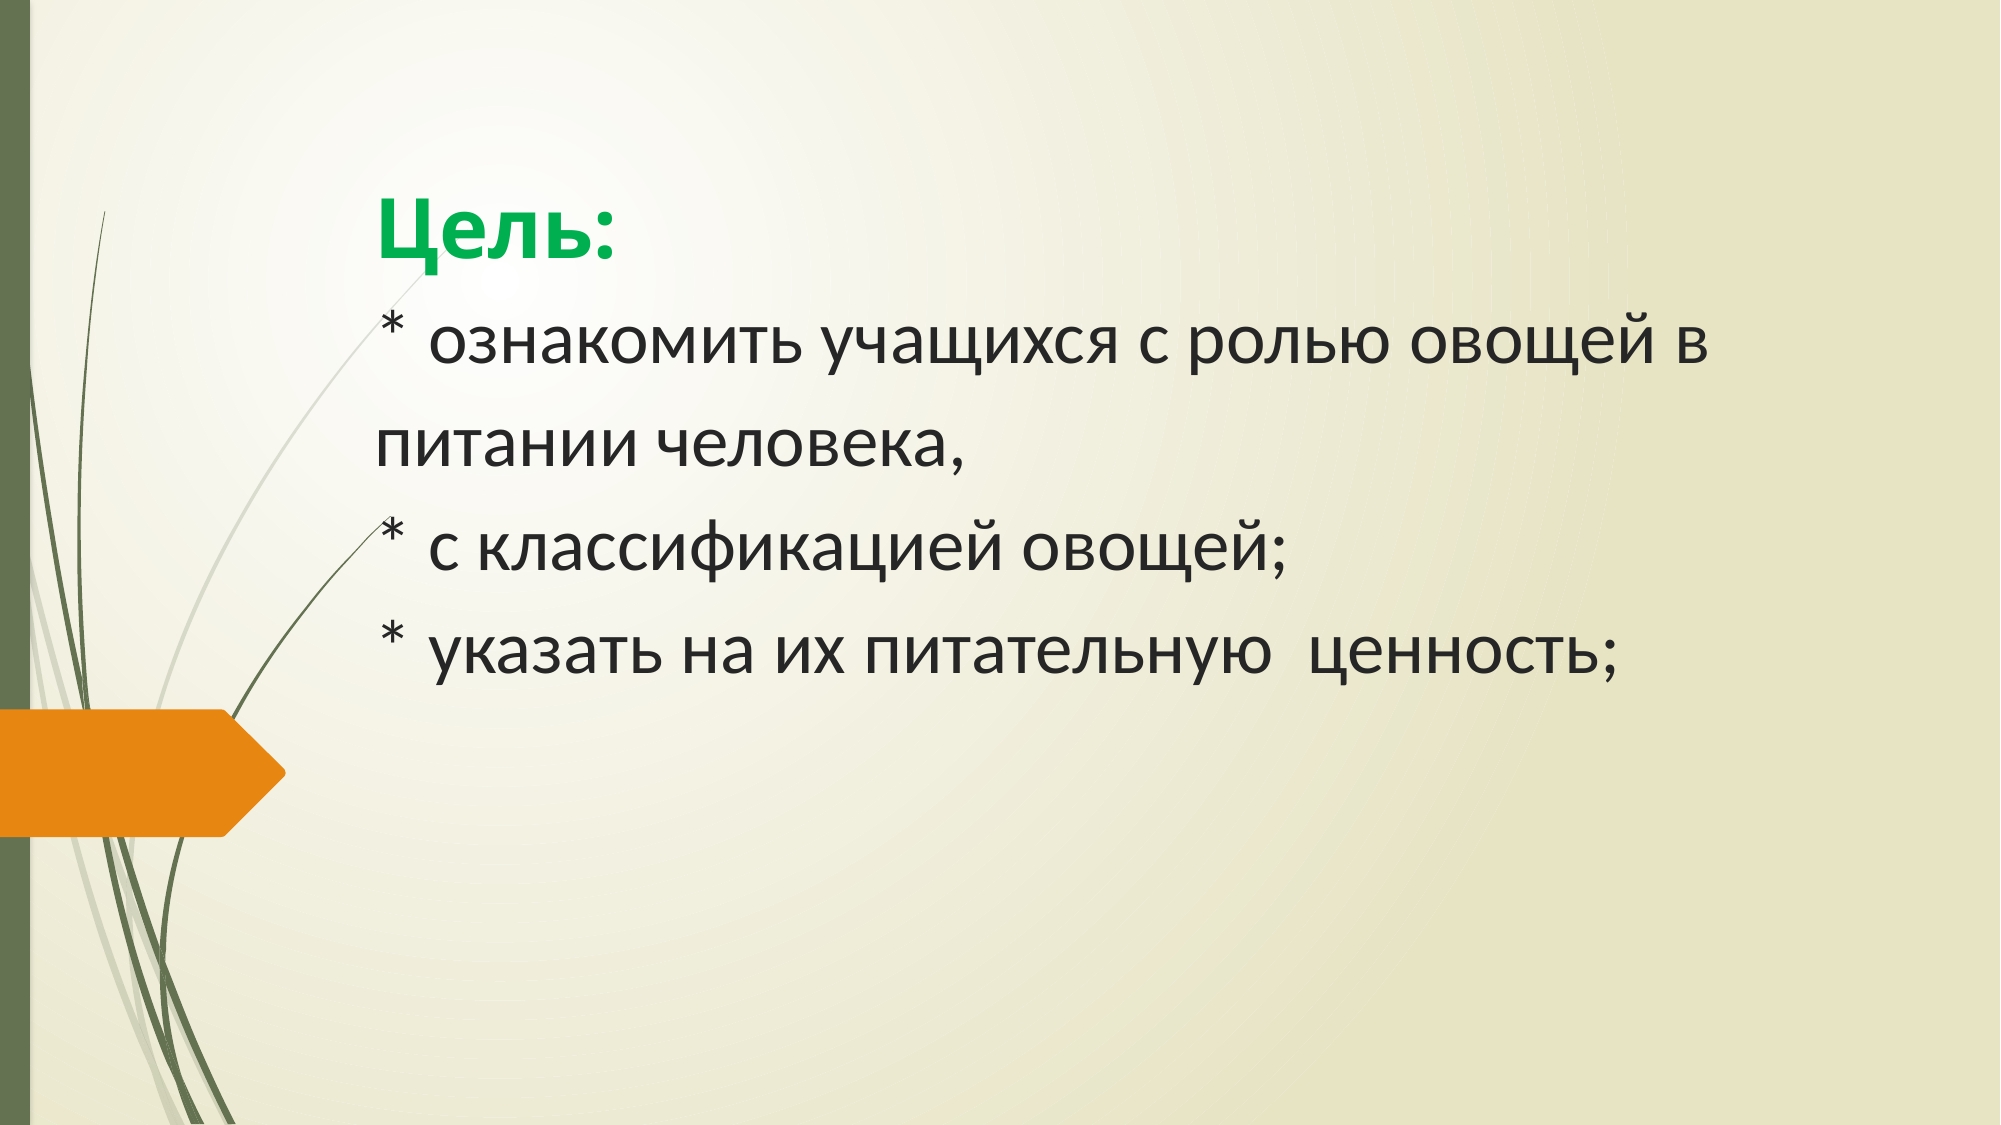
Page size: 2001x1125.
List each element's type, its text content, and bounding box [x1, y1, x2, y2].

title Цель: * ознакомить учащихся с ролью овощей в питании человека, * с классификацией овощей; * указать на их питательную ценность; [359, 428, 1822, 800]
